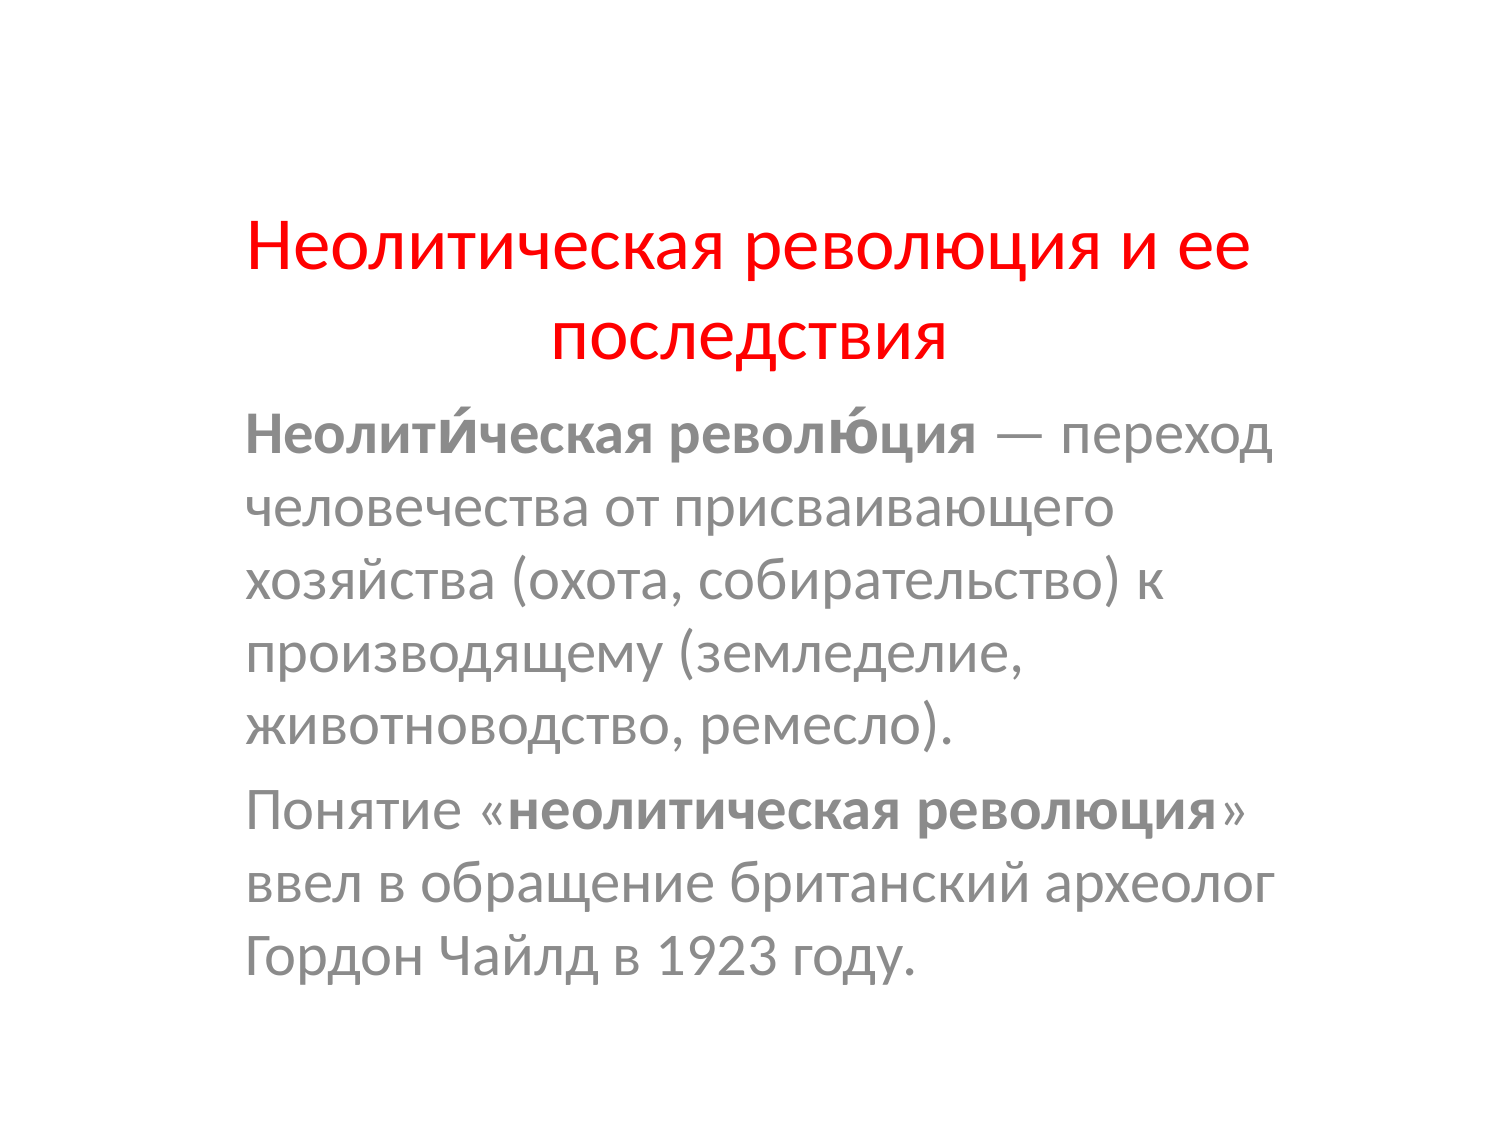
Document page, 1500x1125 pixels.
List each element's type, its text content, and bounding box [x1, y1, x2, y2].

subtitle Неолити́ческая револю́ция — переход человечества от присваивающего хозяйства (охота, собирательство) к производящему (земледелие, животноводство, ремесло). Понятие «неолитическая революция» ввел в обращение британский археолог Гордон Чайлд в 1923 году. [230, 385, 1317, 1083]
title Неолитическая революция и ее последствия [112, 101, 1388, 468]
